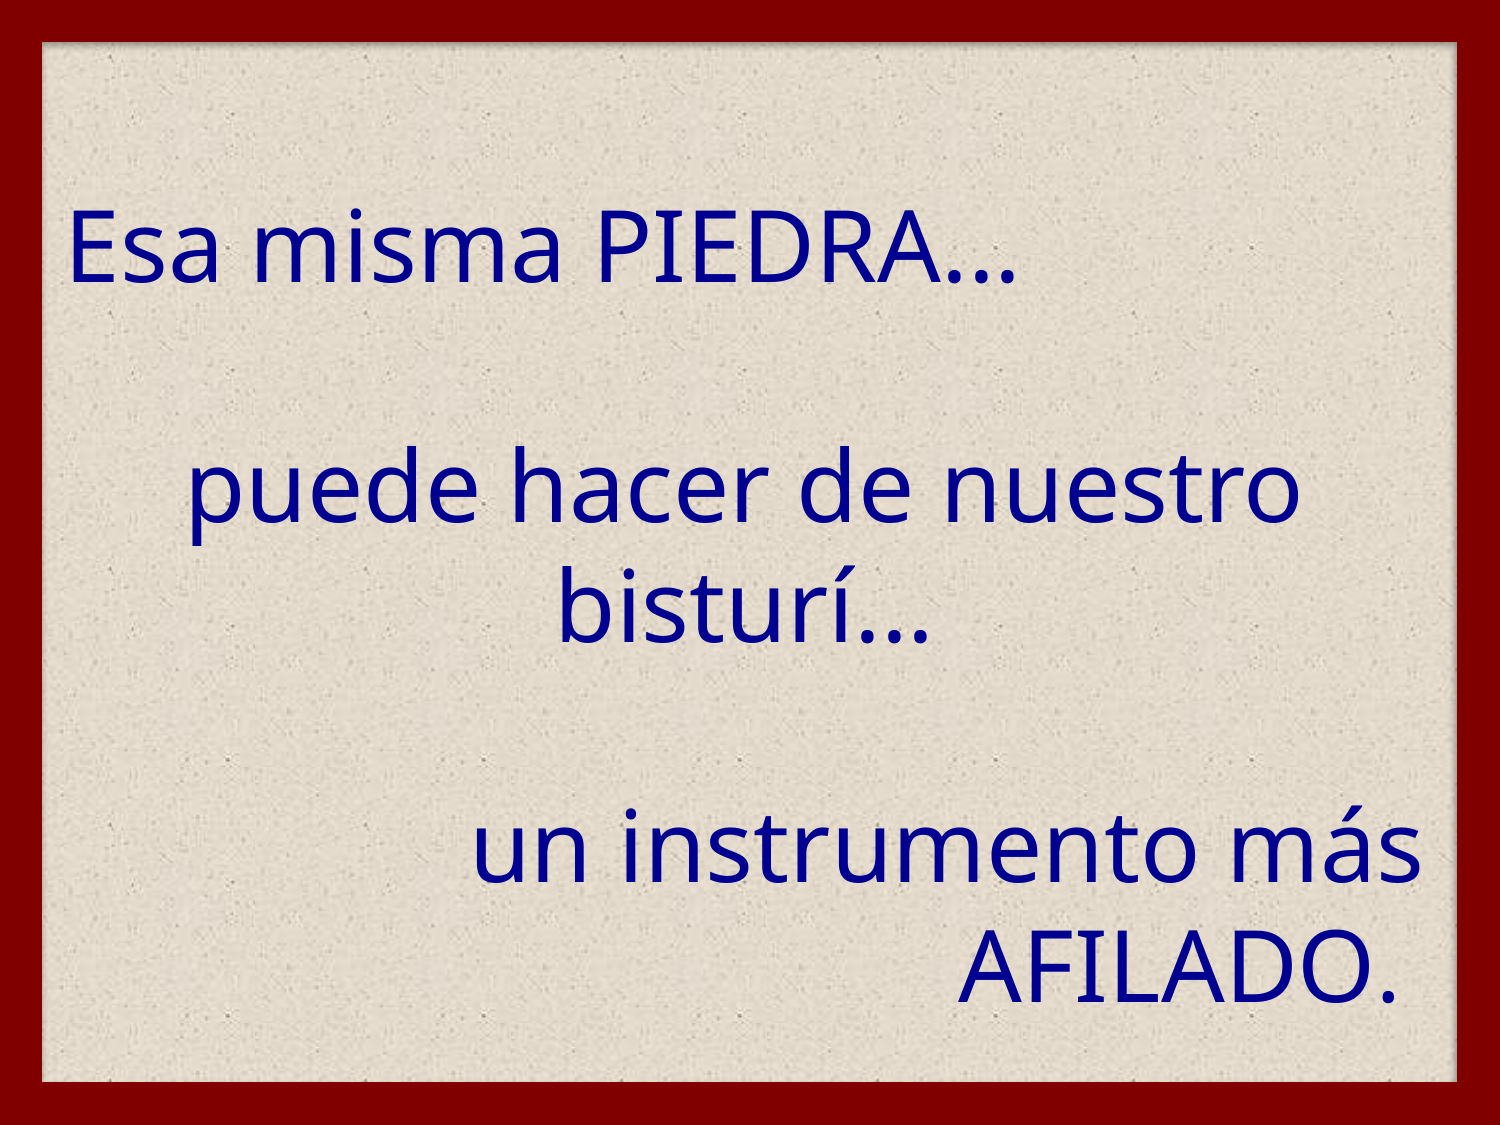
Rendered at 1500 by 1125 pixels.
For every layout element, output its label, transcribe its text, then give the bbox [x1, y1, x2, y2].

text_box Esa misma PIEDRA... puede hacer de nuestro bisturí... un instrumento más AFILADO. [49, 175, 1440, 1030]
text_box [0, 0, 1500, 1125]
picture [42, 42, 1457, 1082]
